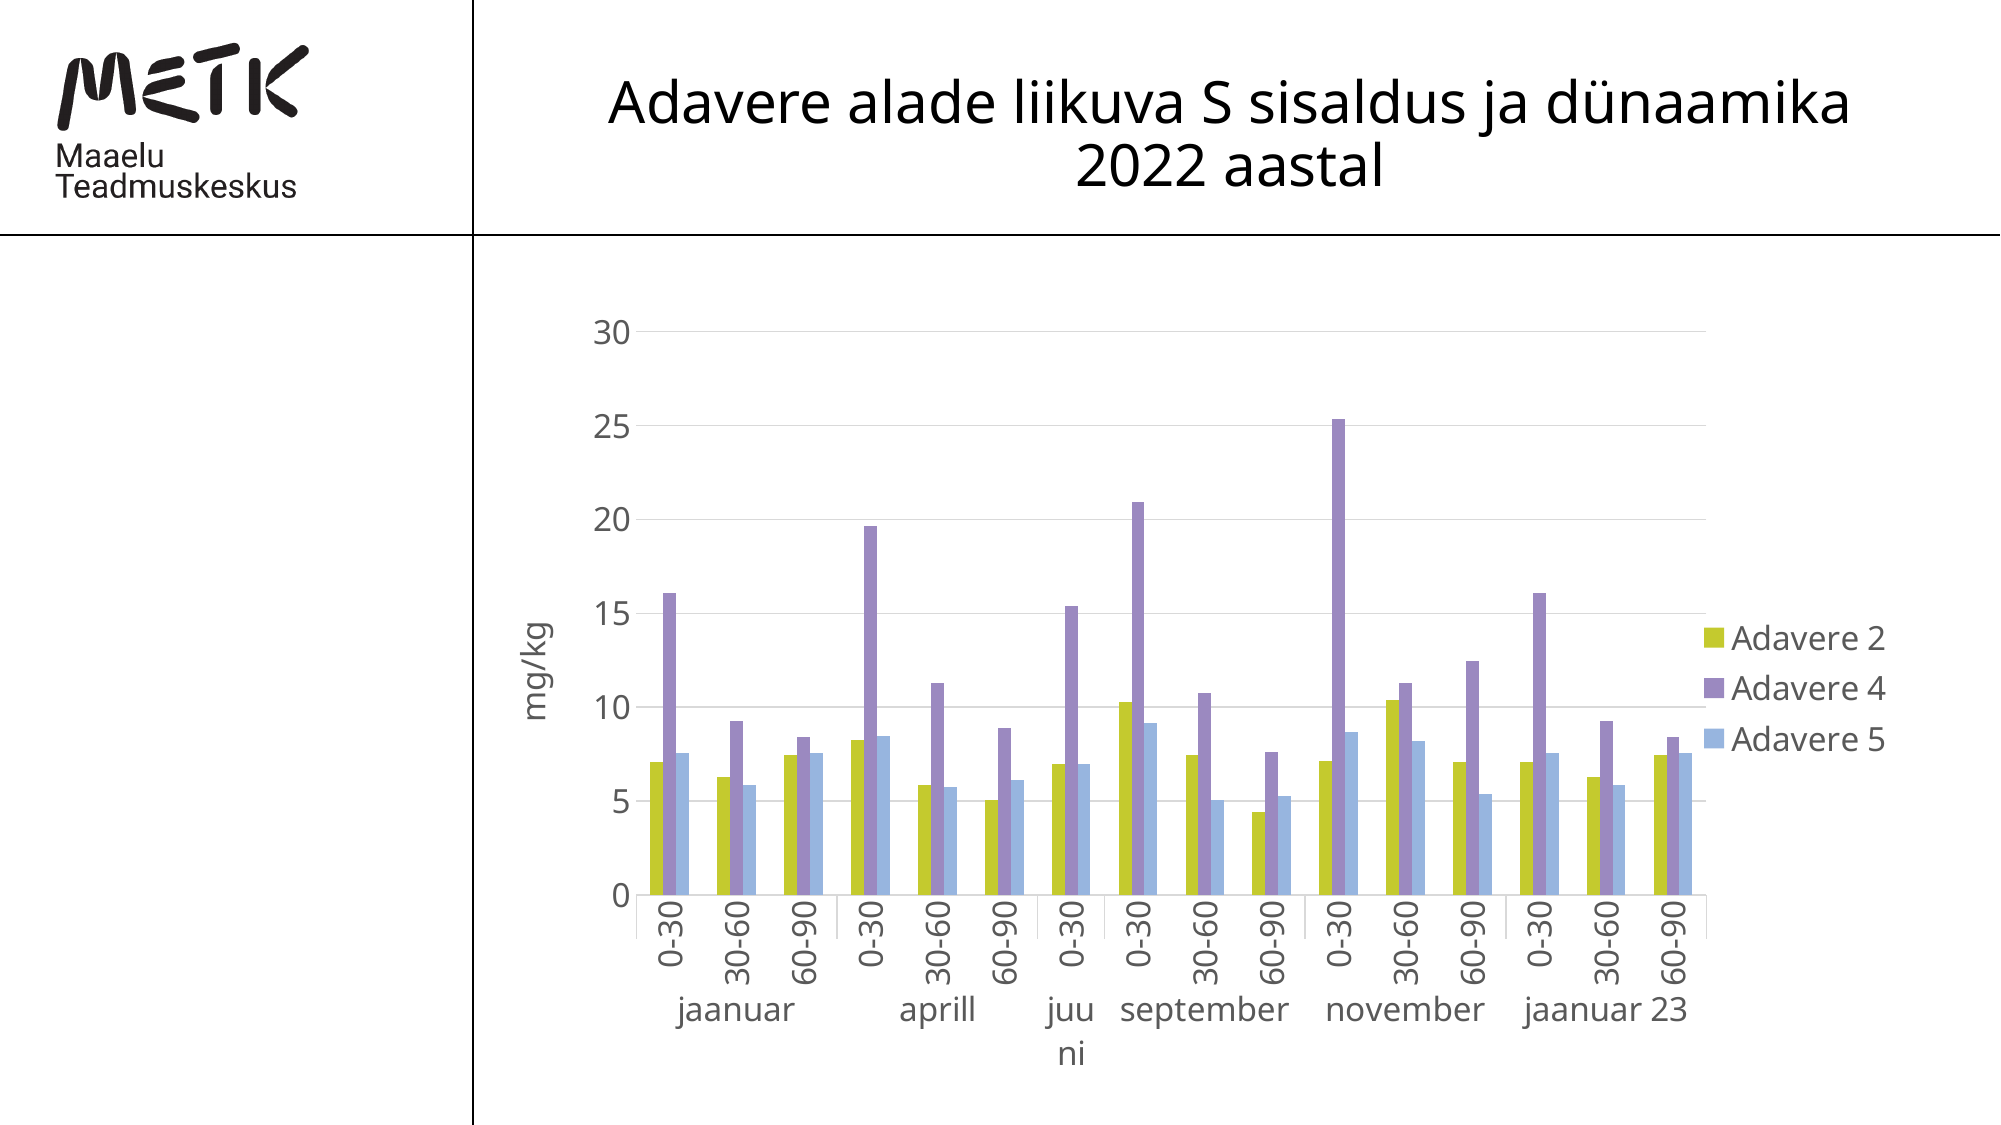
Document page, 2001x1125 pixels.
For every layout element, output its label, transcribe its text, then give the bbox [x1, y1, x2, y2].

chart [496, 301, 1910, 1075]
title Adavere alade liikuva S sisaldus ja dünaamika 2022 aastal [551, 105, 1910, 208]
picture [27, 12, 341, 228]
